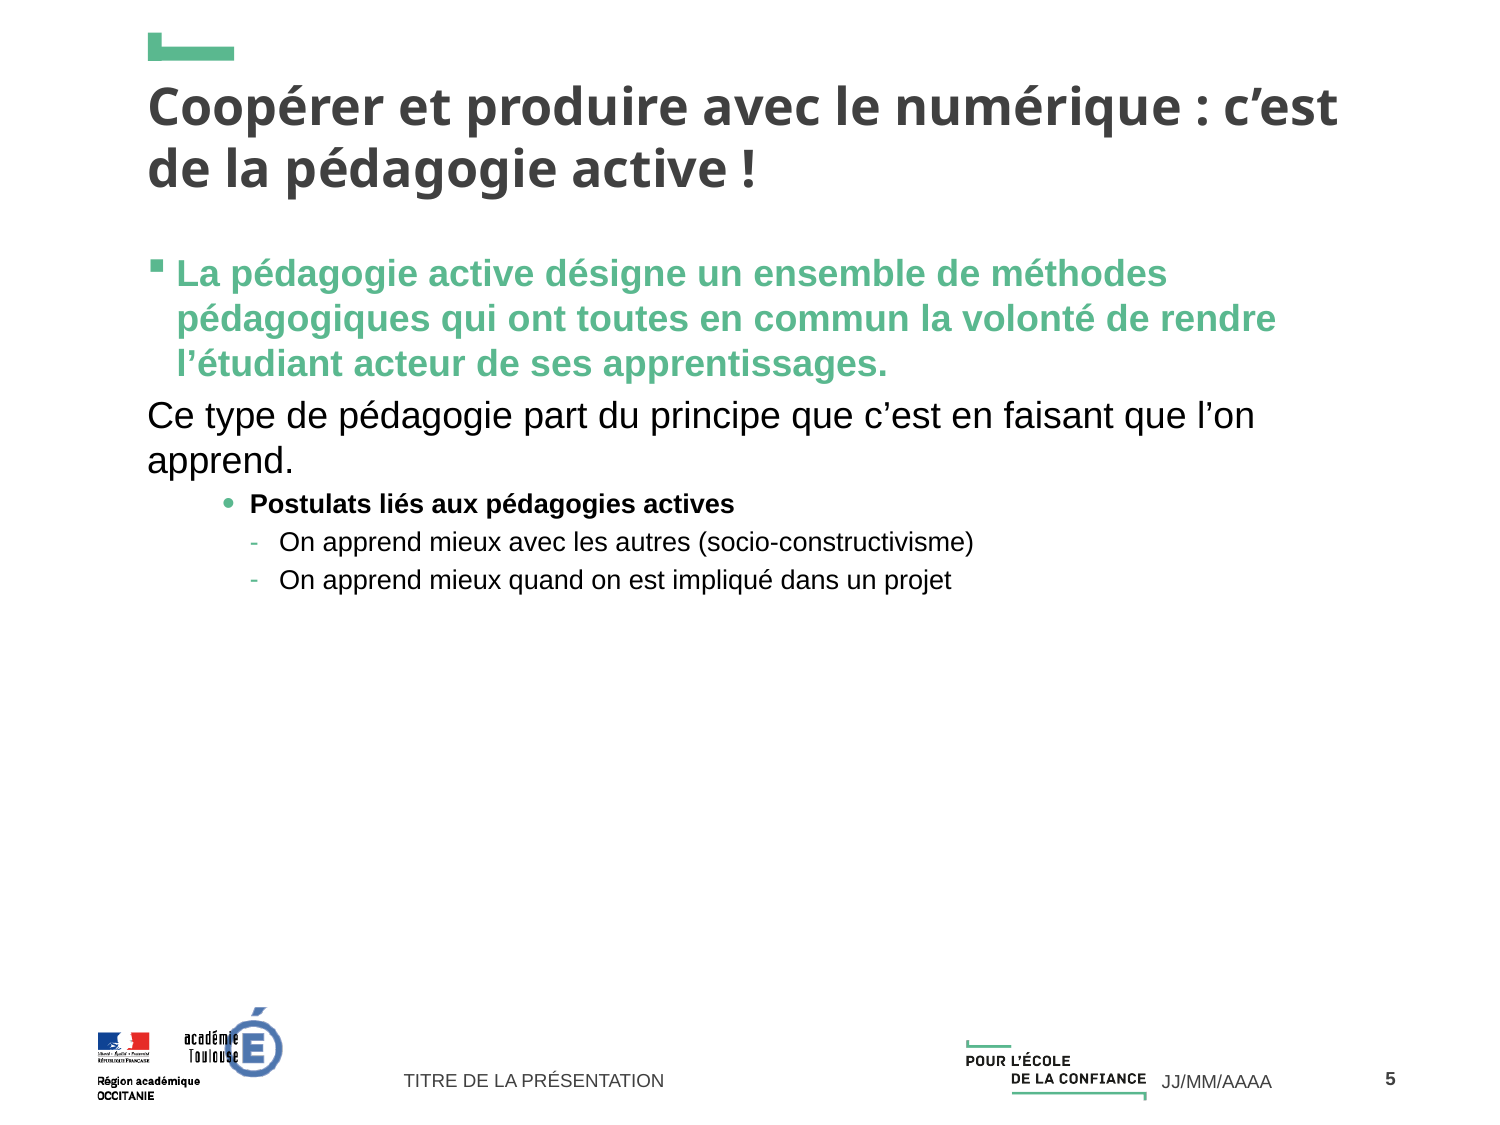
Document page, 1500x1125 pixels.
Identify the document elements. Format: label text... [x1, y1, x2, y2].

picture [85, 1001, 289, 1112]
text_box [147, 32, 235, 62]
title Coopérer et produire avec le numérique : c’est de la pédagogie active ! [132, 29, 1425, 241]
slide_number 5 [1336, 1048, 1411, 1109]
list La pédagogie active désigne un ensemble de méthodes pédagogiques qui ont toutes en commun la volonté de rendre l’étudiant acteur de ses apprentissages. Ce type de pédagogie part du principe que c’est en faisant que l’on apprend. Postulats liés aux pédagogies actives On apprend mieux avec les autres (socio-constructivisme) On apprend mieux quand on est impliqué dans un projet [132, 241, 1425, 996]
picture [952, 1026, 1160, 1113]
